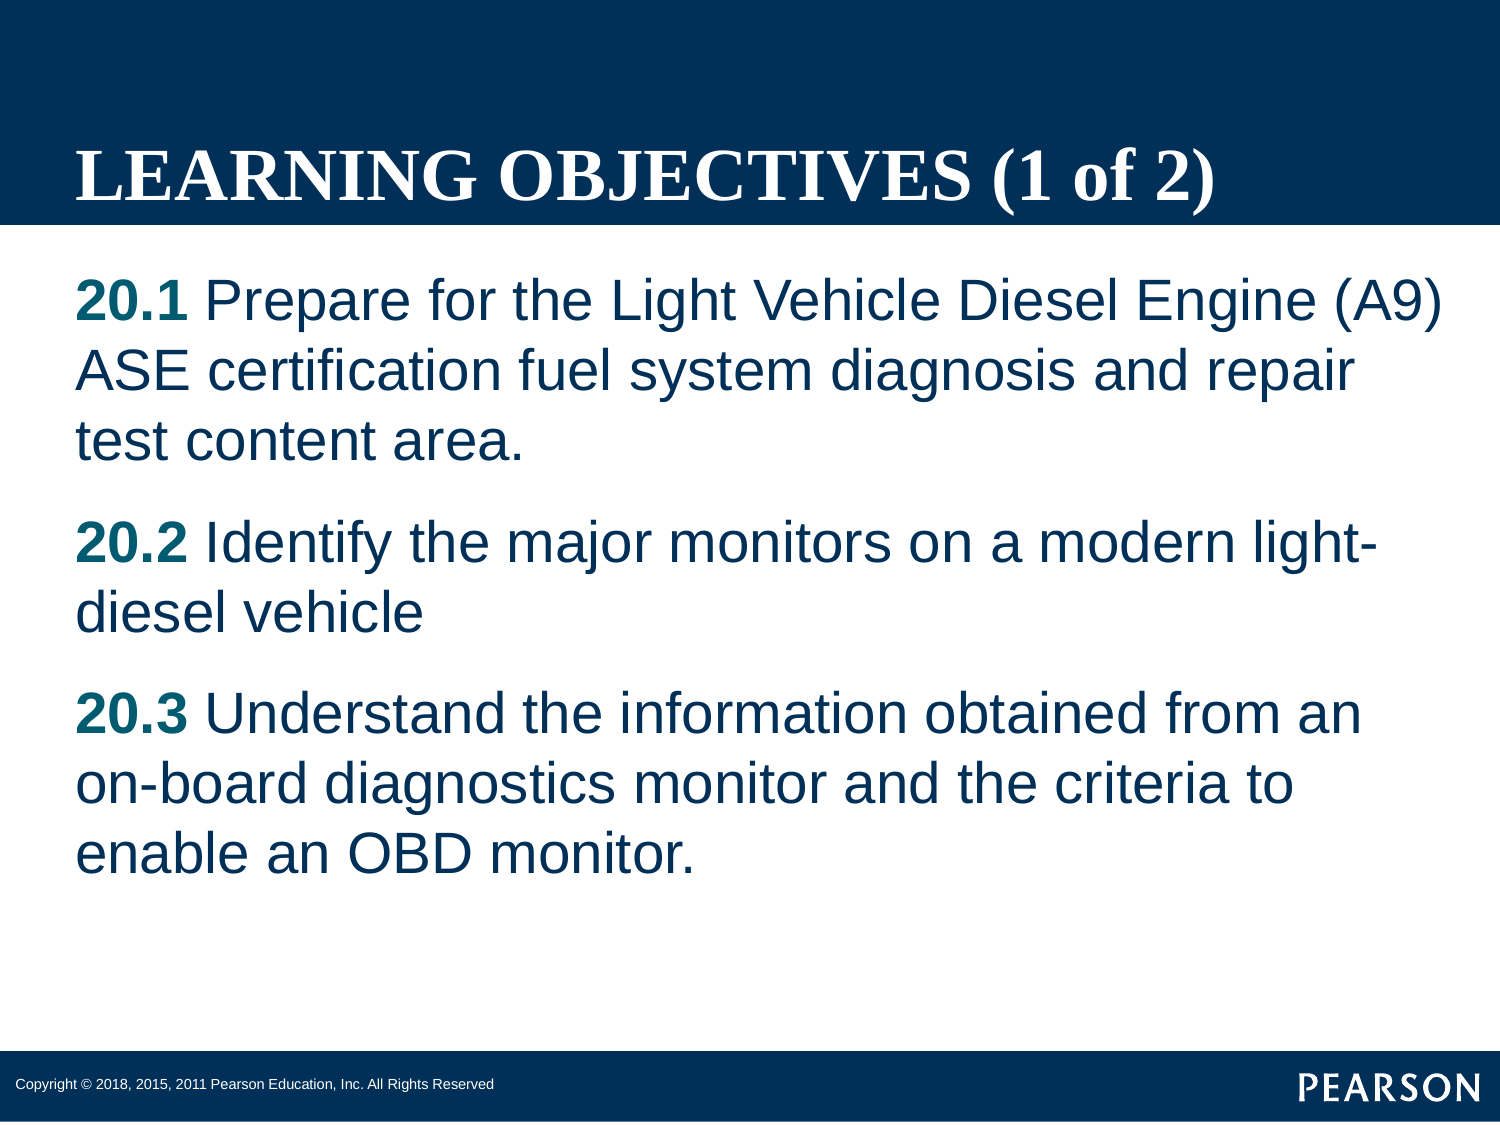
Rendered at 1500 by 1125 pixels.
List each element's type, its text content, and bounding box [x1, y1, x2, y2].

title LEARNING OBJECTIVES (1 of 2) [75, 35, 1425, 216]
list 20.1 Prepare for the Light Vehicle Diesel Engine (A9) ASE certification fuel system diagnosis and repair test content area. 20.2 Identify the major monitors on a modern light-diesel vehicle 20.3 Understand the information obtained from an on-board diagnostics monitor and the criteria to enable an OBD monitor. [75, 262, 1463, 1005]
